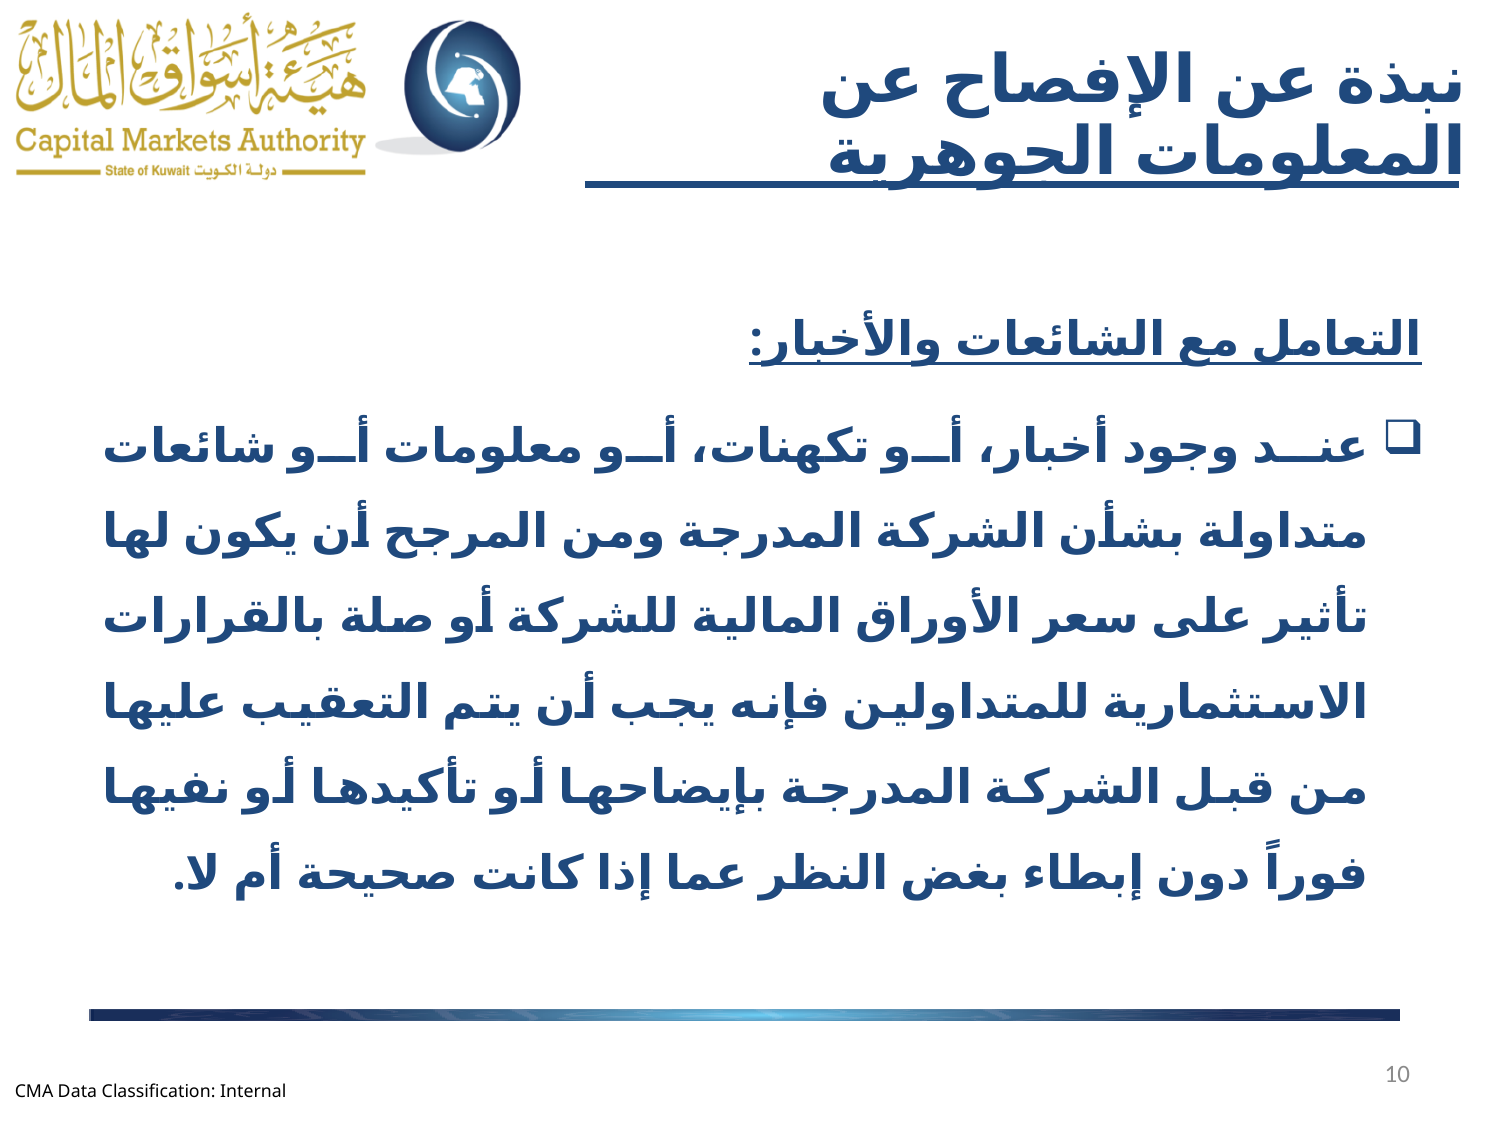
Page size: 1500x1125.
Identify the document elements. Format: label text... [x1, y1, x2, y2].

picture [0, 6, 538, 185]
list التعامل مع الشائعات والأخبار: عند وجود أخبار، أو تكهنات، أو معلومات أو شائعات متداولة بشأن الشركة المدرجة ومن المرجح أن يكون لها تأثير على سعر الأوراق المالية للشركة أو صلة بالقرارات الاستثمارية للمتداولين فإنه يجب أن يتم التعقيب عليها من قبل الشركة المدرجة بإيضاحها أو تأكيدها أو نفيها فوراً دون إبطاء بغض النظر عما إذا كانت صحيحة أم لا. [87, 231, 1438, 917]
picture [87, 1009, 1401, 1021]
title نبذة عن الإفصاح عن المعلومات الجوهرية [460, 2, 1483, 232]
slide_number 10 [1074, 1042, 1425, 1103]
